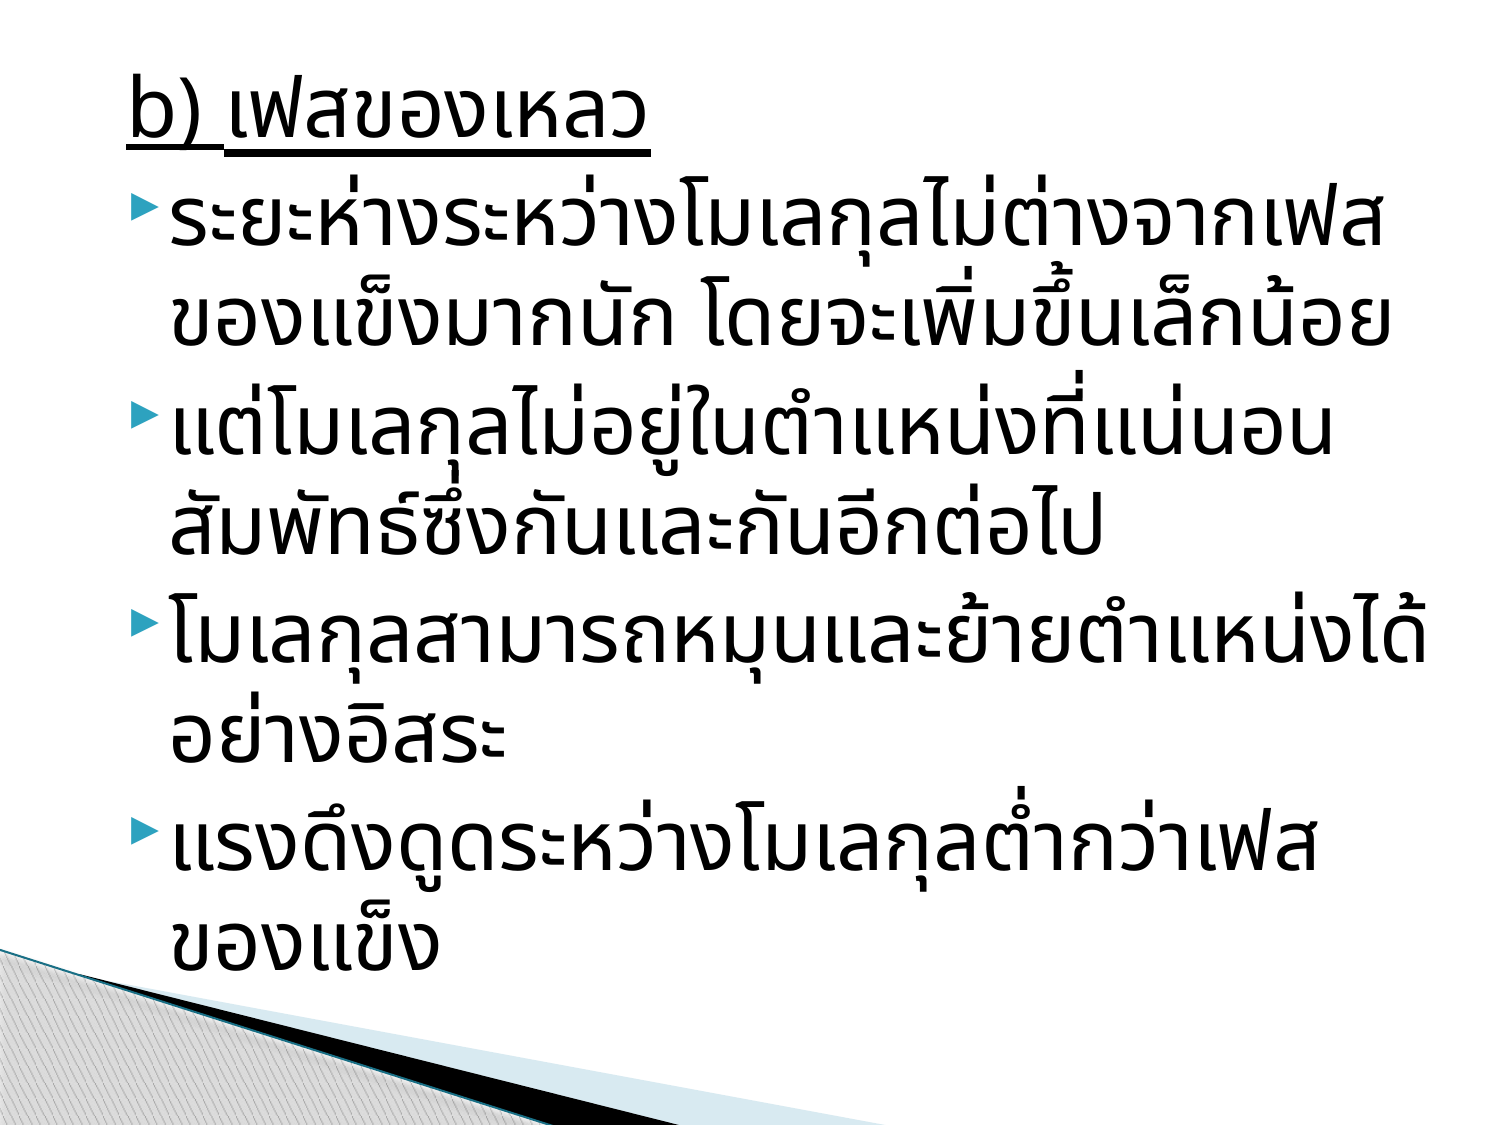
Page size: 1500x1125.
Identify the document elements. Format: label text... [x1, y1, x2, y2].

list b) เฟสของเหลว ระยะห่างระหว่างโมเลกุลไม่ต่างจากเฟสของแข็งมากนัก โดยจะเพิ่มขึ้นเล็กน้อย แต่โมเลกุลไม่อยู่ในตำแหน่งที่แน่นอนสัมพัทธ์ซึ่งกันและกันอีกต่อไป โมเลกุลสามารถหมุนและย้ายตำแหน่งได้อย่างอิสระ แรงดึงดูดระหว่างโมเลกุลต่ำกว่าเฟสของแข็ง [93, 46, 1454, 961]
